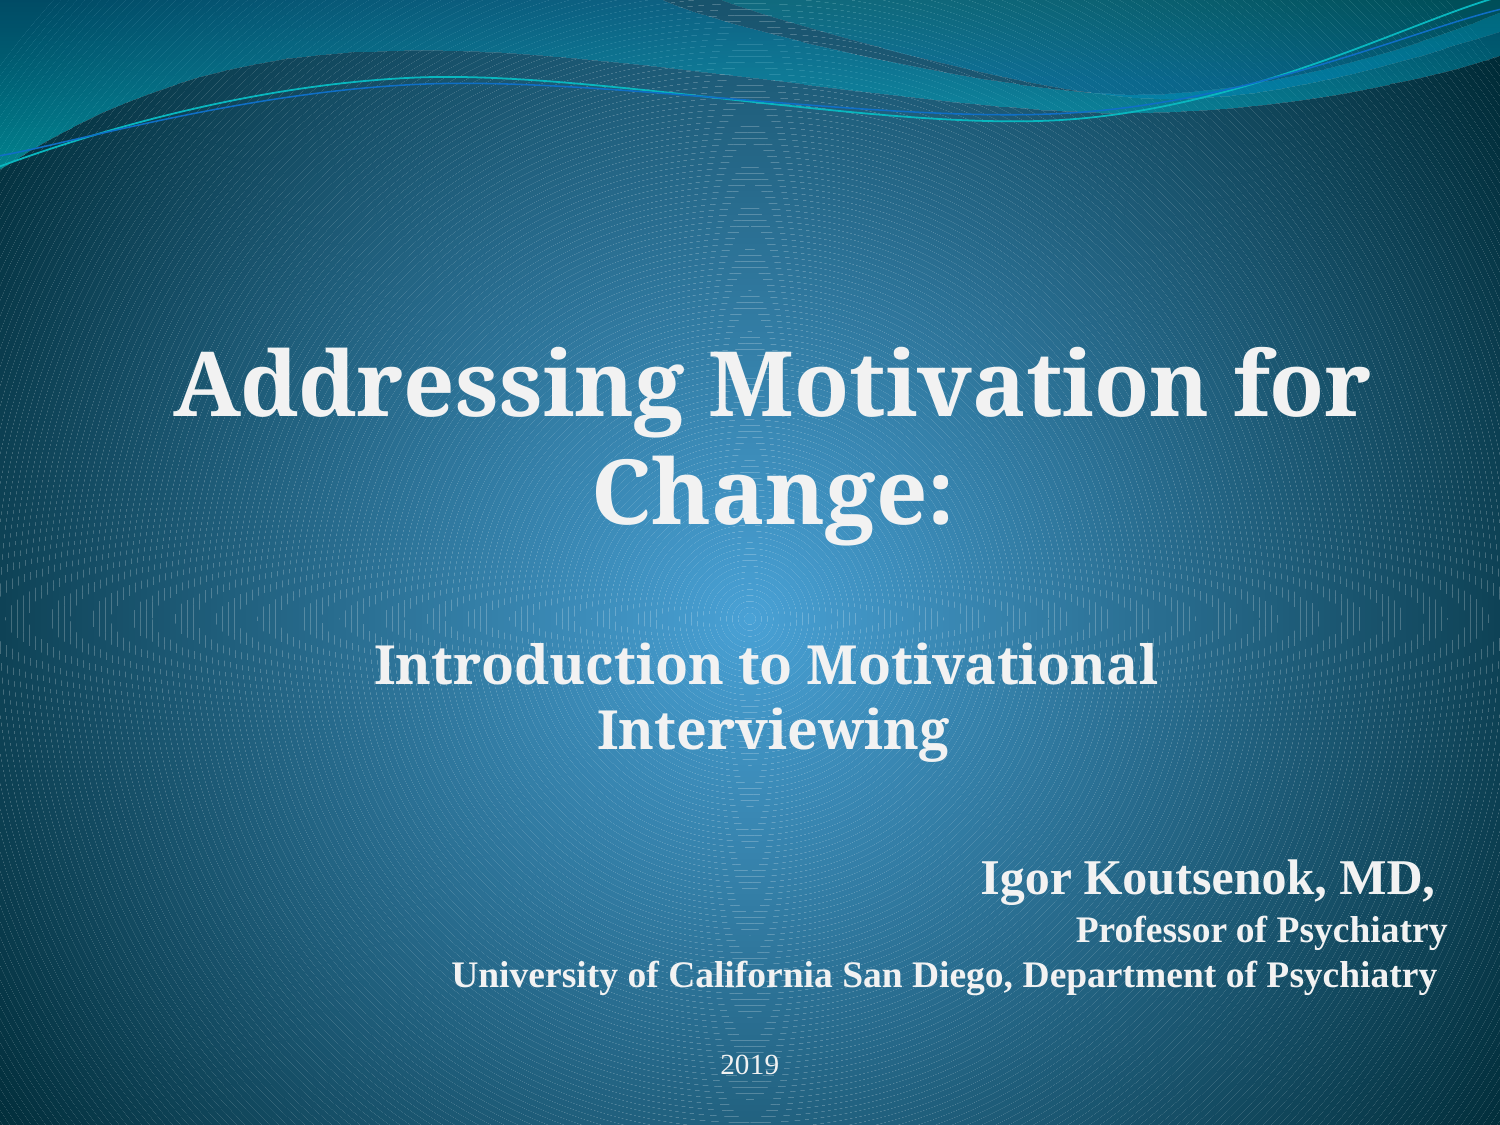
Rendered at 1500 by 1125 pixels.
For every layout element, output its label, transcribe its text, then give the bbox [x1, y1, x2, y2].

text_box Igor Koutsenok, MD, Professor of Psychiatry University of California San Diego, Department of Psychiatry 2019 [37, 837, 1463, 1088]
title Addressing Motivation for Change: Introduction to Motivational Interviewing [49, 87, 1500, 876]
